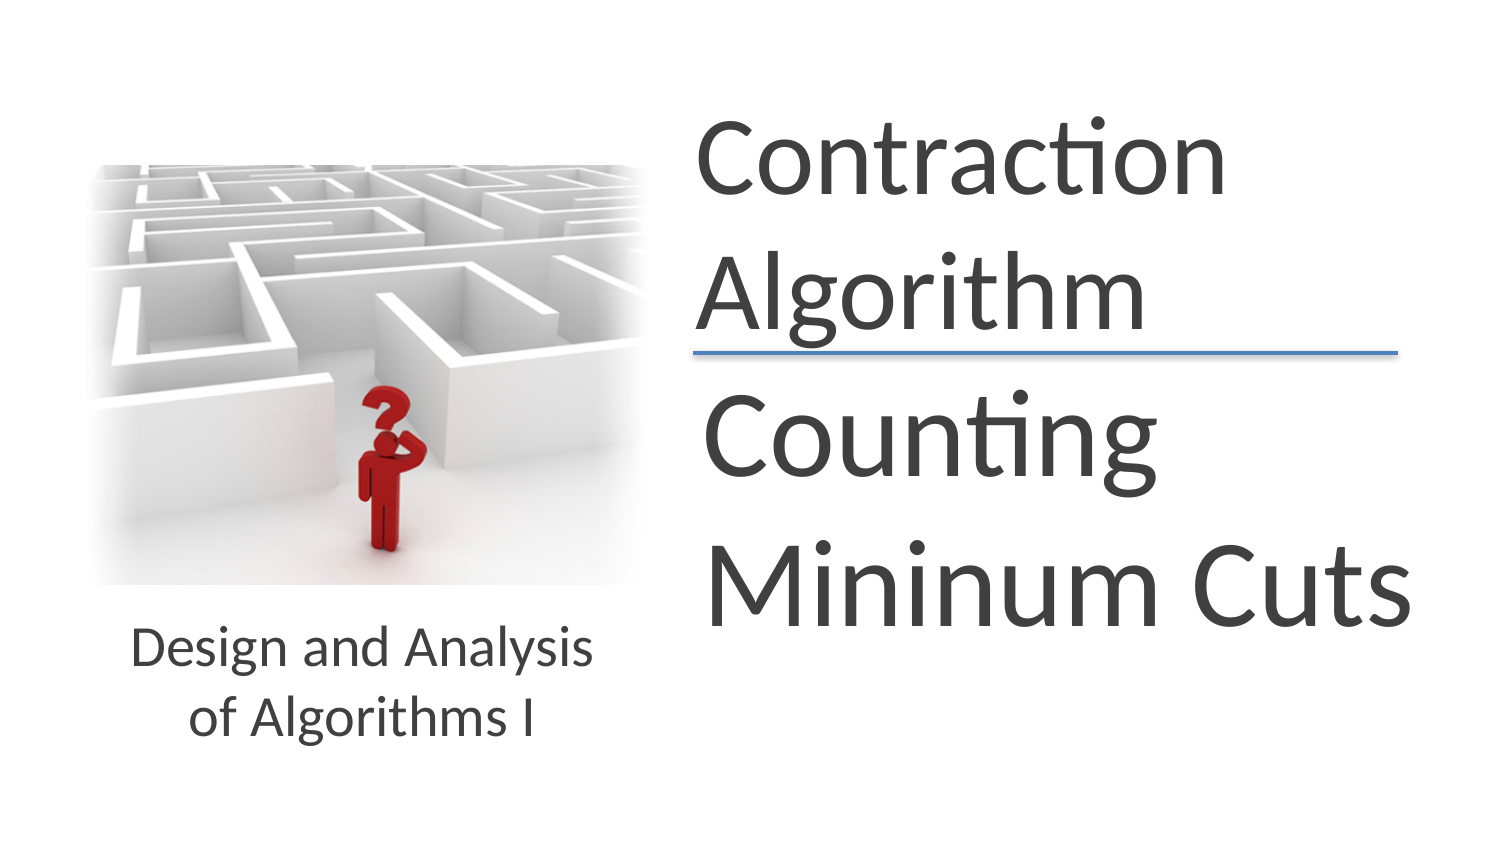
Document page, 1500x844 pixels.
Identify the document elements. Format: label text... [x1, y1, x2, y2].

text_box Contraction Algorithm [680, 99, 1493, 335]
text_box Design and Analysis of Algorithms I [87, 609, 638, 747]
title Counting Mininum Cuts [687, 367, 1438, 635]
picture [87, 165, 648, 585]
